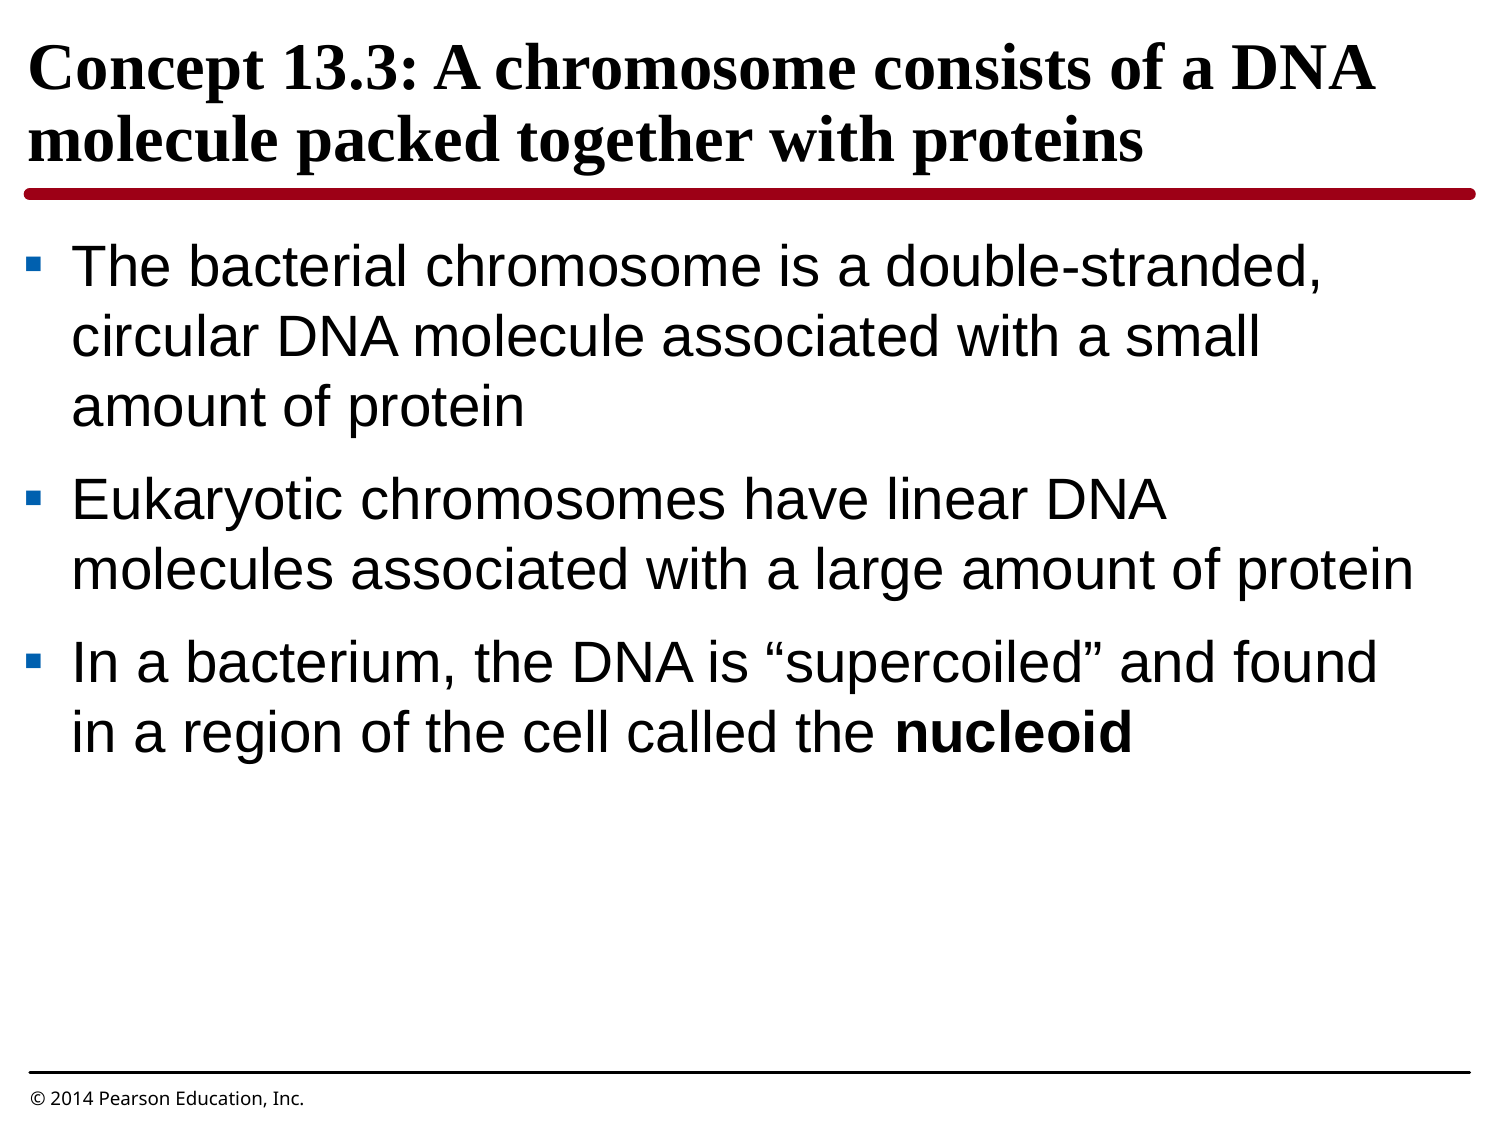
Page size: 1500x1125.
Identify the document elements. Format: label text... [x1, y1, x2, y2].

text_box The bacterial chromosome is a double-stranded, circular DNA molecule associated with a small amount of protein Eukaryotic chromosomes have linear DNA molecules associated with a large amount of protein In a bacterium, the DNA is “supercoiled” and found in a region of the cell called the nucleoid [9, 220, 1453, 1025]
text_box Concept 13.3: A chromosome consists of a DNA molecule packed together with proteins [12, 29, 1488, 180]
